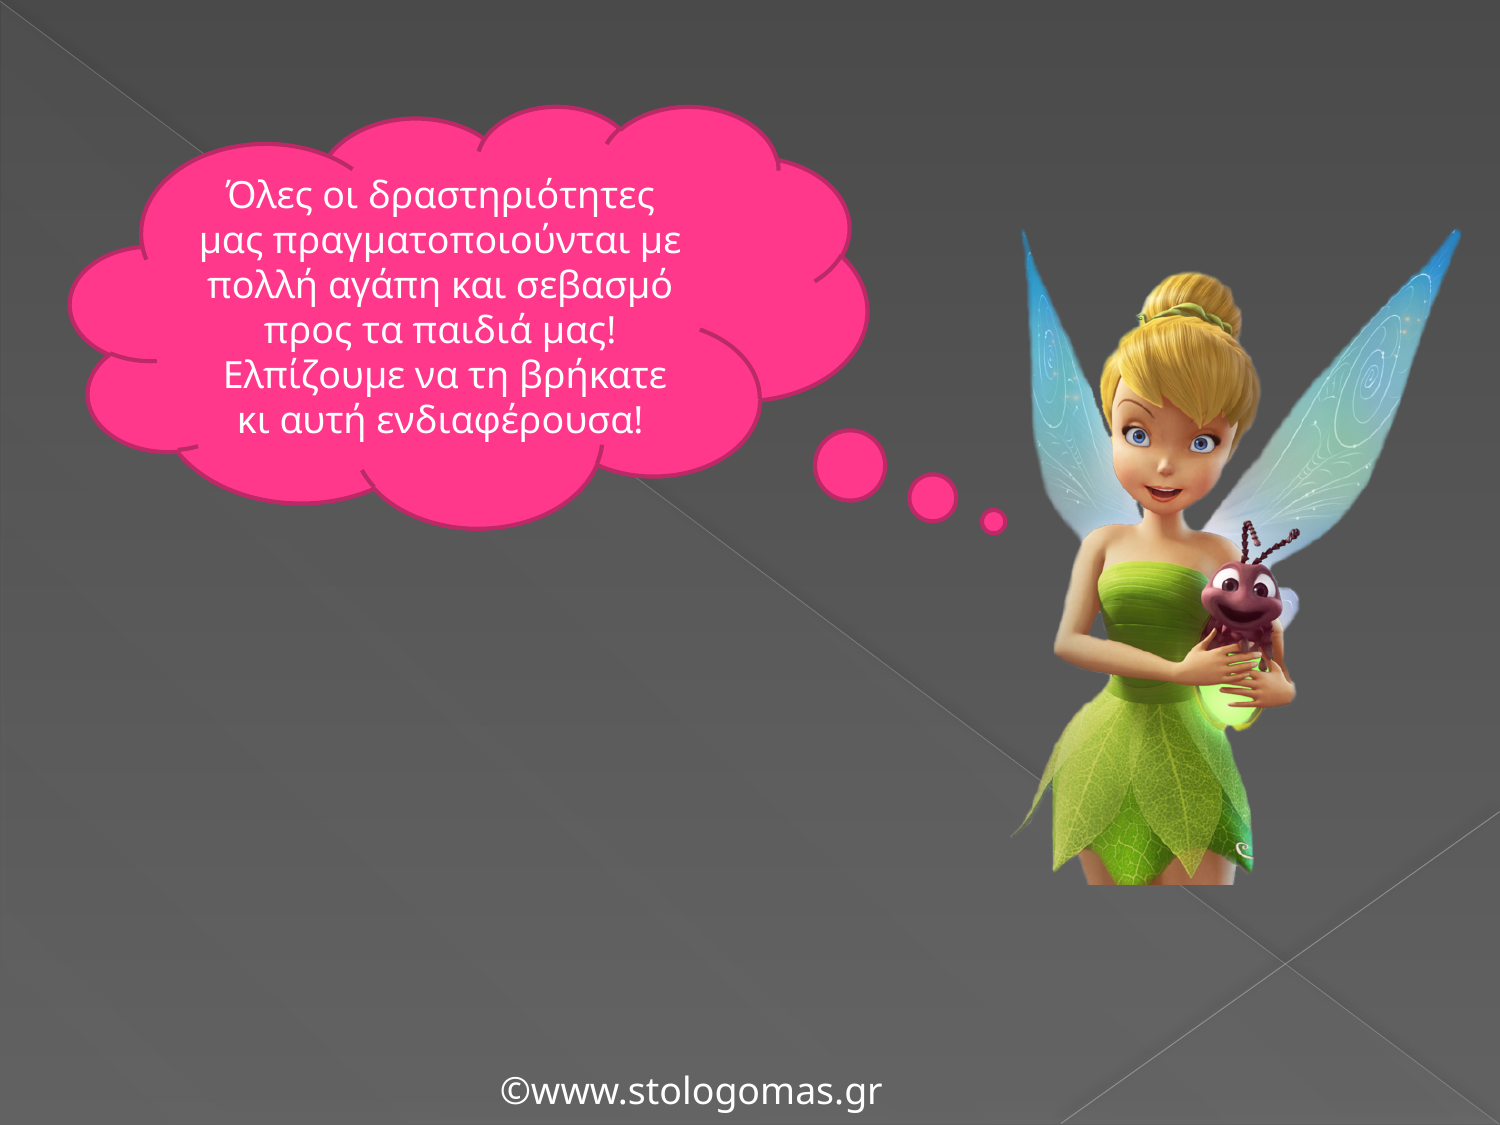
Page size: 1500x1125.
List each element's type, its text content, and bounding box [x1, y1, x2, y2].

text_box Όλες οι δραστηριότητες μας πραγματοποιούνται με πολλή αγάπη και σεβασμό προς τα παιδιά μας! Ελπίζουμε να τη βρήκατε κι αυτή ενδιαφέρουσα! [812, 428, 888, 503]
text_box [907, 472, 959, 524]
picture [973, 93, 1500, 885]
text_box [25, 0, 712, 412]
text_box Όλες οι δραστηριότητες μας πραγματοποιούνται με πολλή αγάπη και σεβασμό προς τα παιδιά μας! Ελπίζουμε να τη βρήκατε κι αυτή ενδιαφέρουσα! [89, 106, 870, 531]
text_box ©www.stologomas.gr [420, 1053, 963, 1125]
